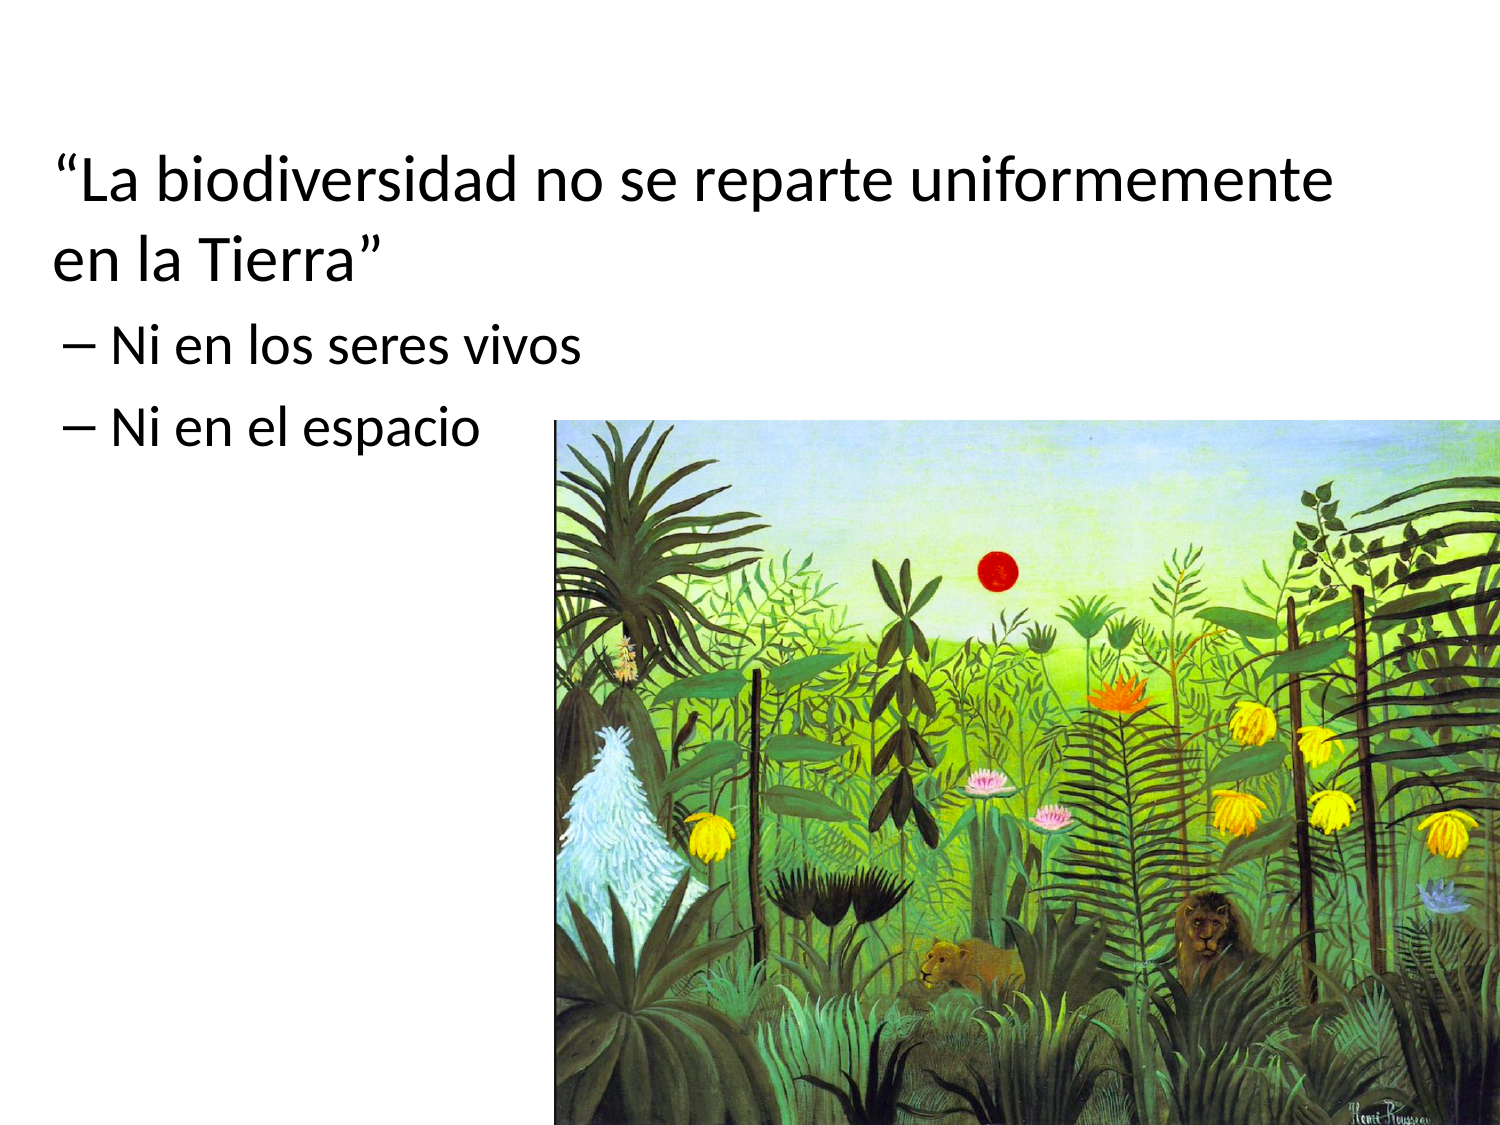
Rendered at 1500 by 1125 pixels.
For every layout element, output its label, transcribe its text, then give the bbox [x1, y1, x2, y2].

picture [553, 420, 1500, 1125]
list “La biodiversidad no se reparte uniformemente en la Tierra” Ni en los seres vivos Ni en el espacio [37, 127, 1388, 870]
